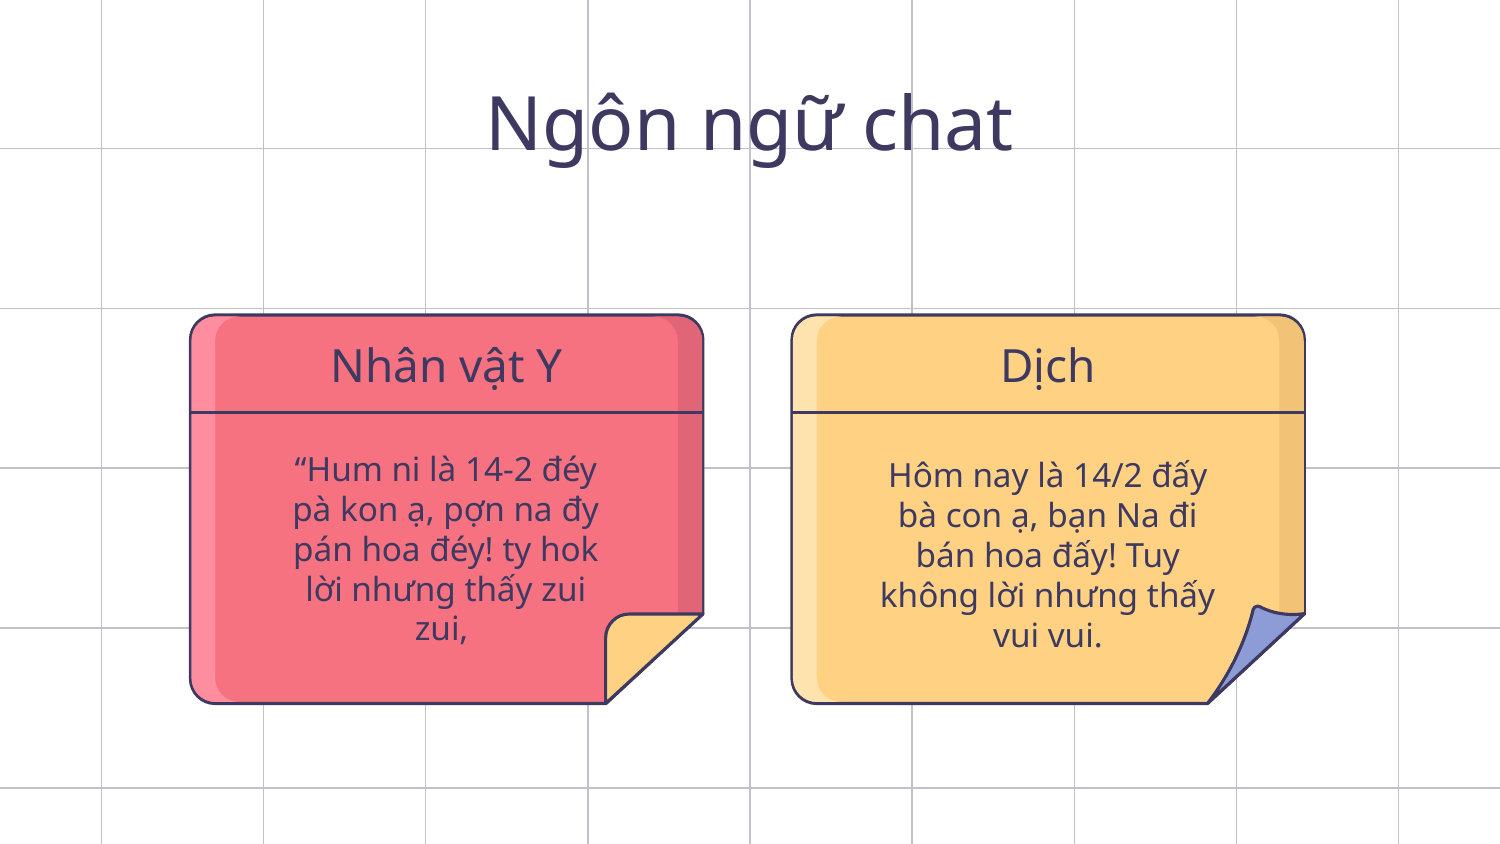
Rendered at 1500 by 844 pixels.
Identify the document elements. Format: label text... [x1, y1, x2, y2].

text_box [791, 314, 1310, 704]
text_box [190, 314, 704, 704]
title Ngôn ngữ chat [118, 72, 1382, 167]
